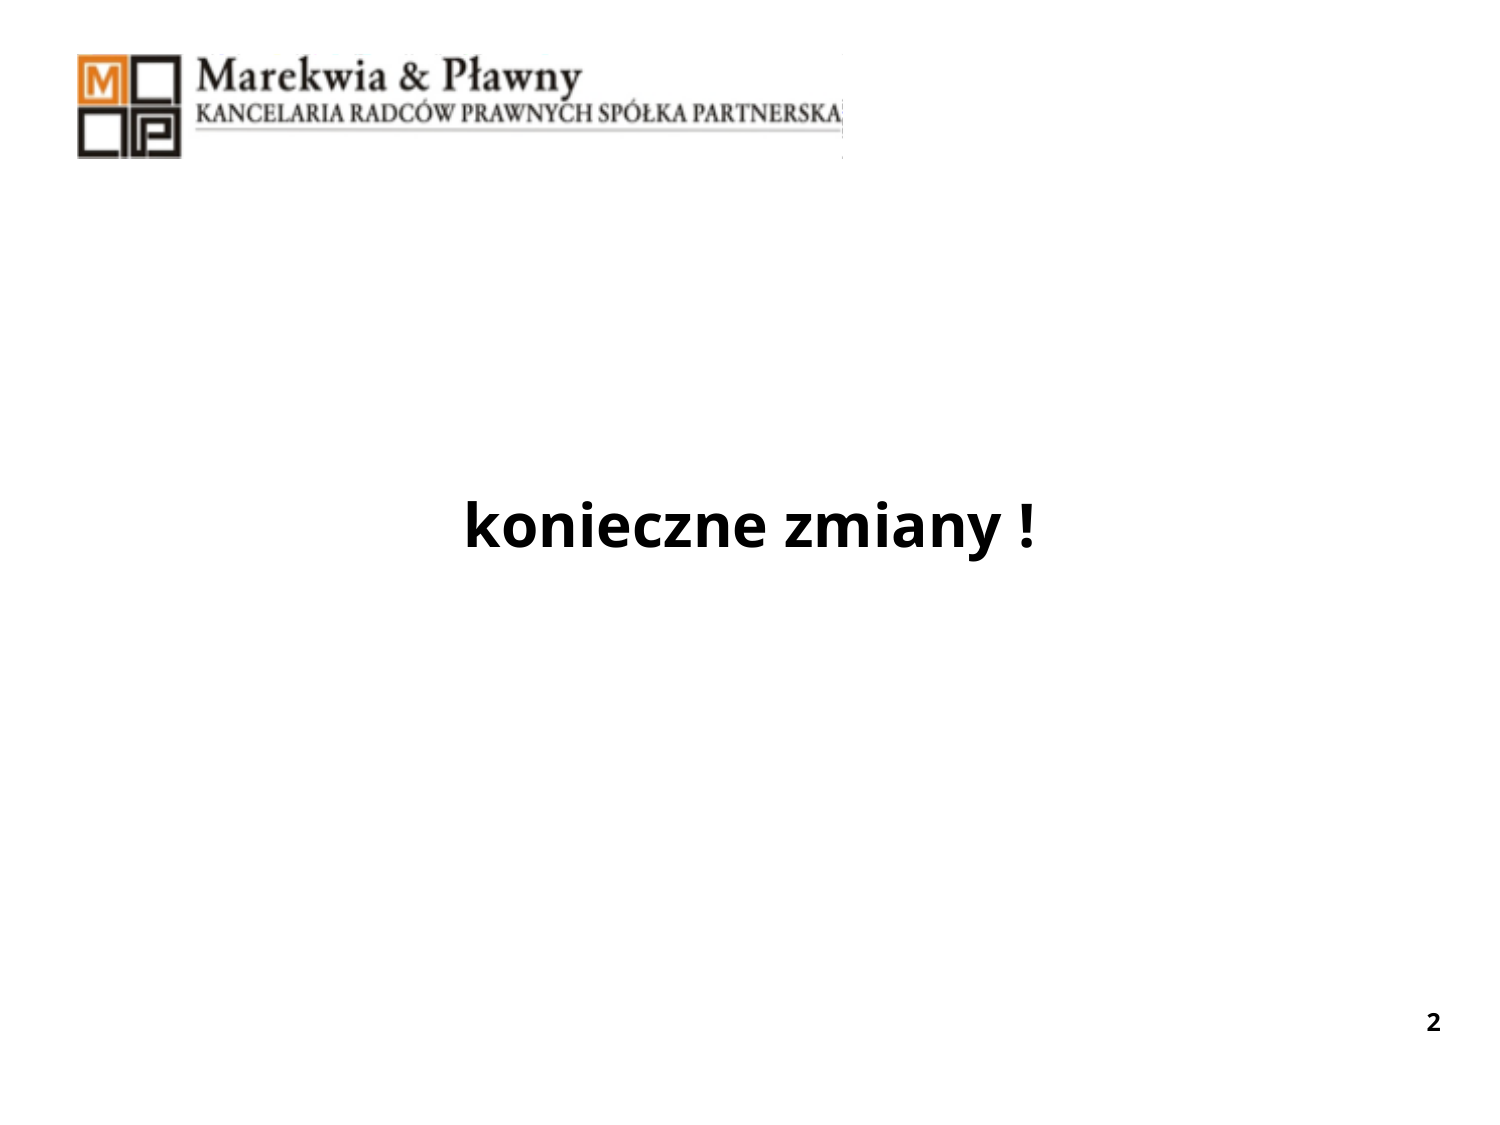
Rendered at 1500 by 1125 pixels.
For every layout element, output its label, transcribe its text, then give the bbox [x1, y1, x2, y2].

slide_number 2 [1413, 1000, 1449, 1049]
picture [77, 53, 845, 159]
text_box konieczne zmiany ! [361, 442, 1139, 568]
